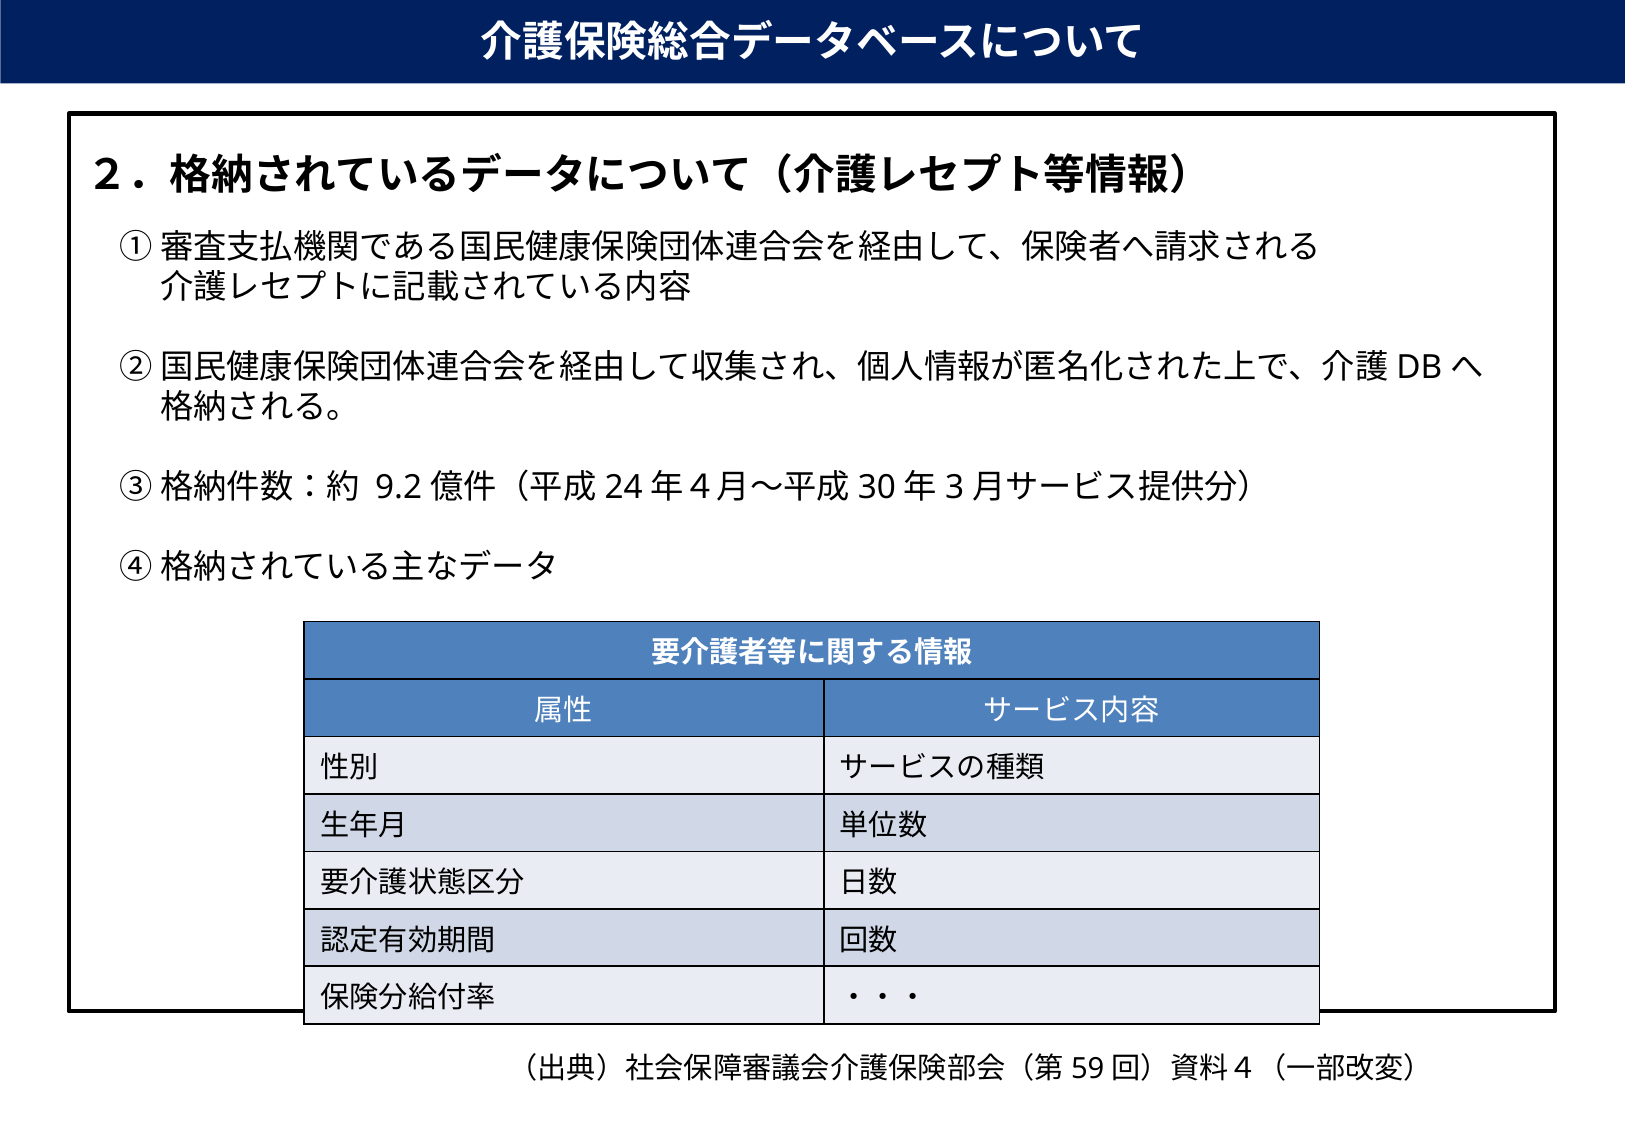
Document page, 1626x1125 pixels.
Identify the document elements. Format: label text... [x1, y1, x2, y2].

table_cell サービス内容 [825, 680, 1319, 736]
table_cell 日数 [825, 852, 1319, 908]
text_box （出典）社会保障審議会介護保険部会（第59回）資料４（一部改変） [493, 1041, 1451, 1092]
table_cell 要介護状態区分 [305, 852, 823, 908]
table_cell 保険分給付率 [305, 967, 823, 1023]
table_cell サービスの種類 [825, 737, 1319, 793]
table_cell 認定有効期間 [305, 910, 823, 965]
table_cell ・・・ [825, 967, 1319, 1023]
text_box ２．格納されているデータについて（介護レセプト等情報） ① 審査支払機関である国民健康保険団体連合会を経由して、保険者へ請求される 介護レセプトに記載されている内容 ② 国民健康保険団体連合会を経由して収集され、個人情報が匿名化された上で、介護DBへ 格納される。 ③ 格納件数：約 9.2億件（平成24年４月～平成30年3月サービス提供分） ④ 格納されている主なデータ [67, 111, 1557, 1013]
table_cell 属性 [305, 680, 823, 736]
text_box 介護保険総合データベースについて [0, 0, 1625, 85]
table_cell 単位数 [825, 795, 1319, 851]
table_header 要介護者等に関する情報 [305, 622, 1319, 678]
table_cell 回数 [825, 910, 1319, 965]
table_cell 生年月 [305, 795, 823, 851]
table_cell 性別 [305, 737, 823, 793]
